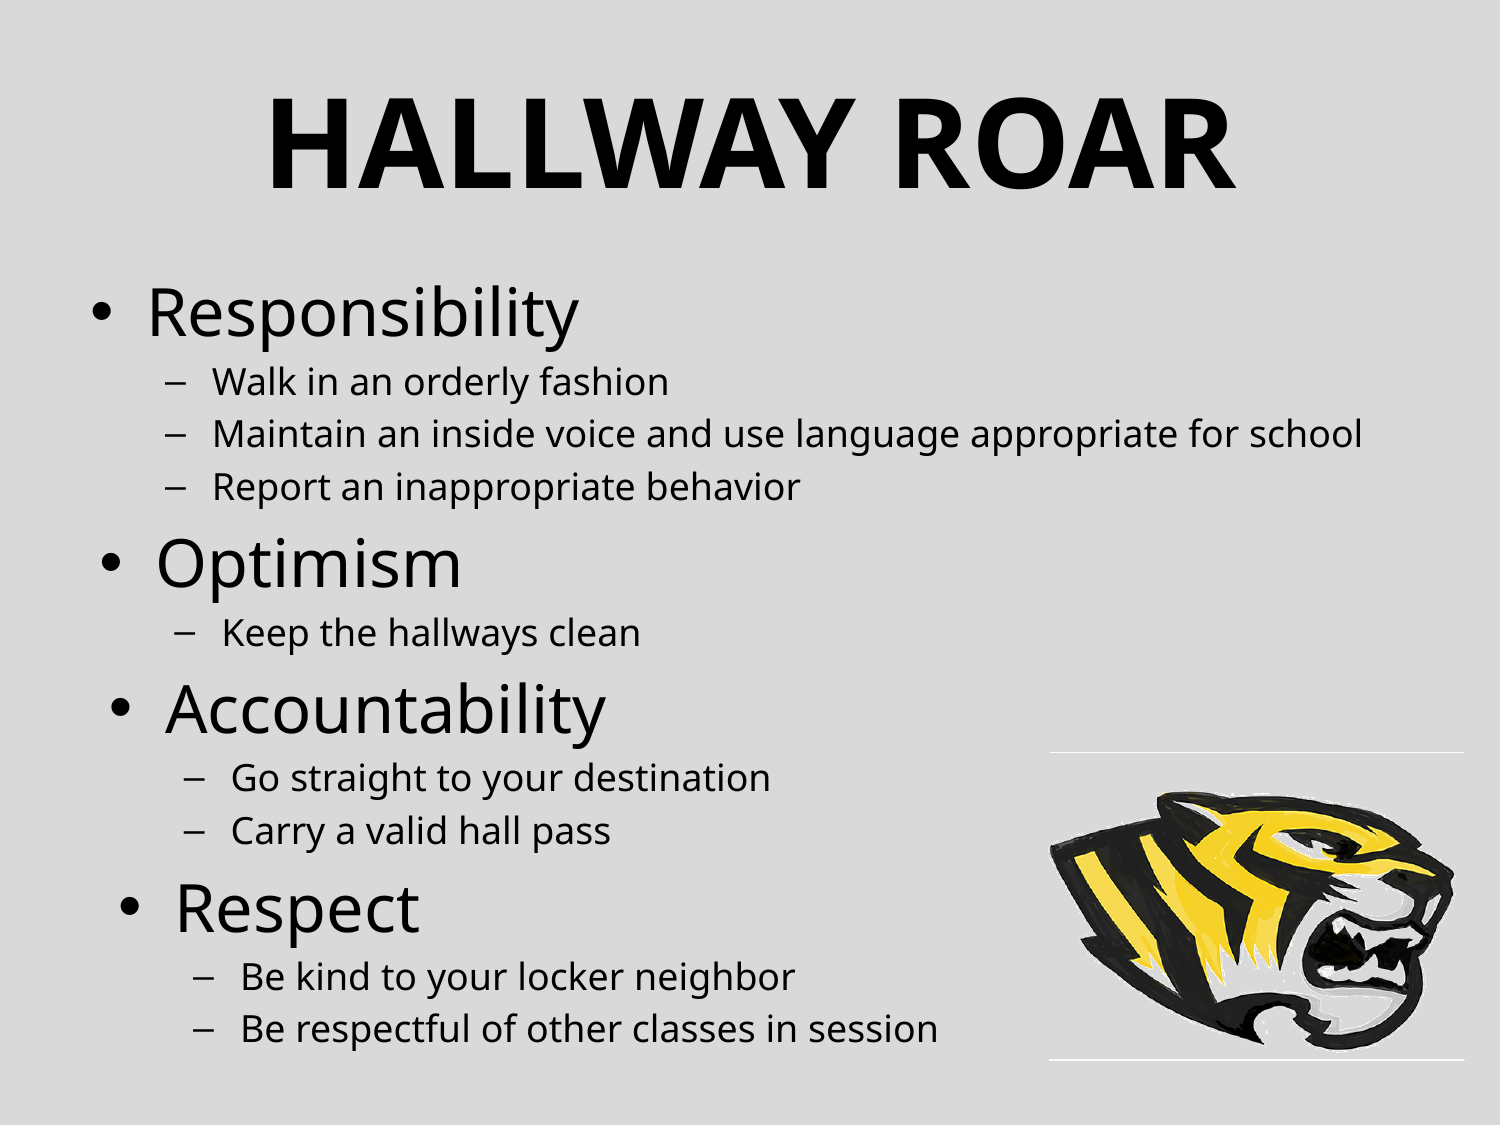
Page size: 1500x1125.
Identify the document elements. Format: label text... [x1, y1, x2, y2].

picture [1037, 752, 1481, 1061]
list Responsibility Walk in an orderly fashion Maintain an inside voice and use language appropriate for school Report an inappropriate behavior Optimism Keep the hallways clean Accountability Go straight to your destination Carry a valid hall pass Respect Be kind to your locker neighbor Be respectful of other classes in session [75, 262, 1425, 1106]
title HALLWAY ROAR [0, 45, 1500, 233]
